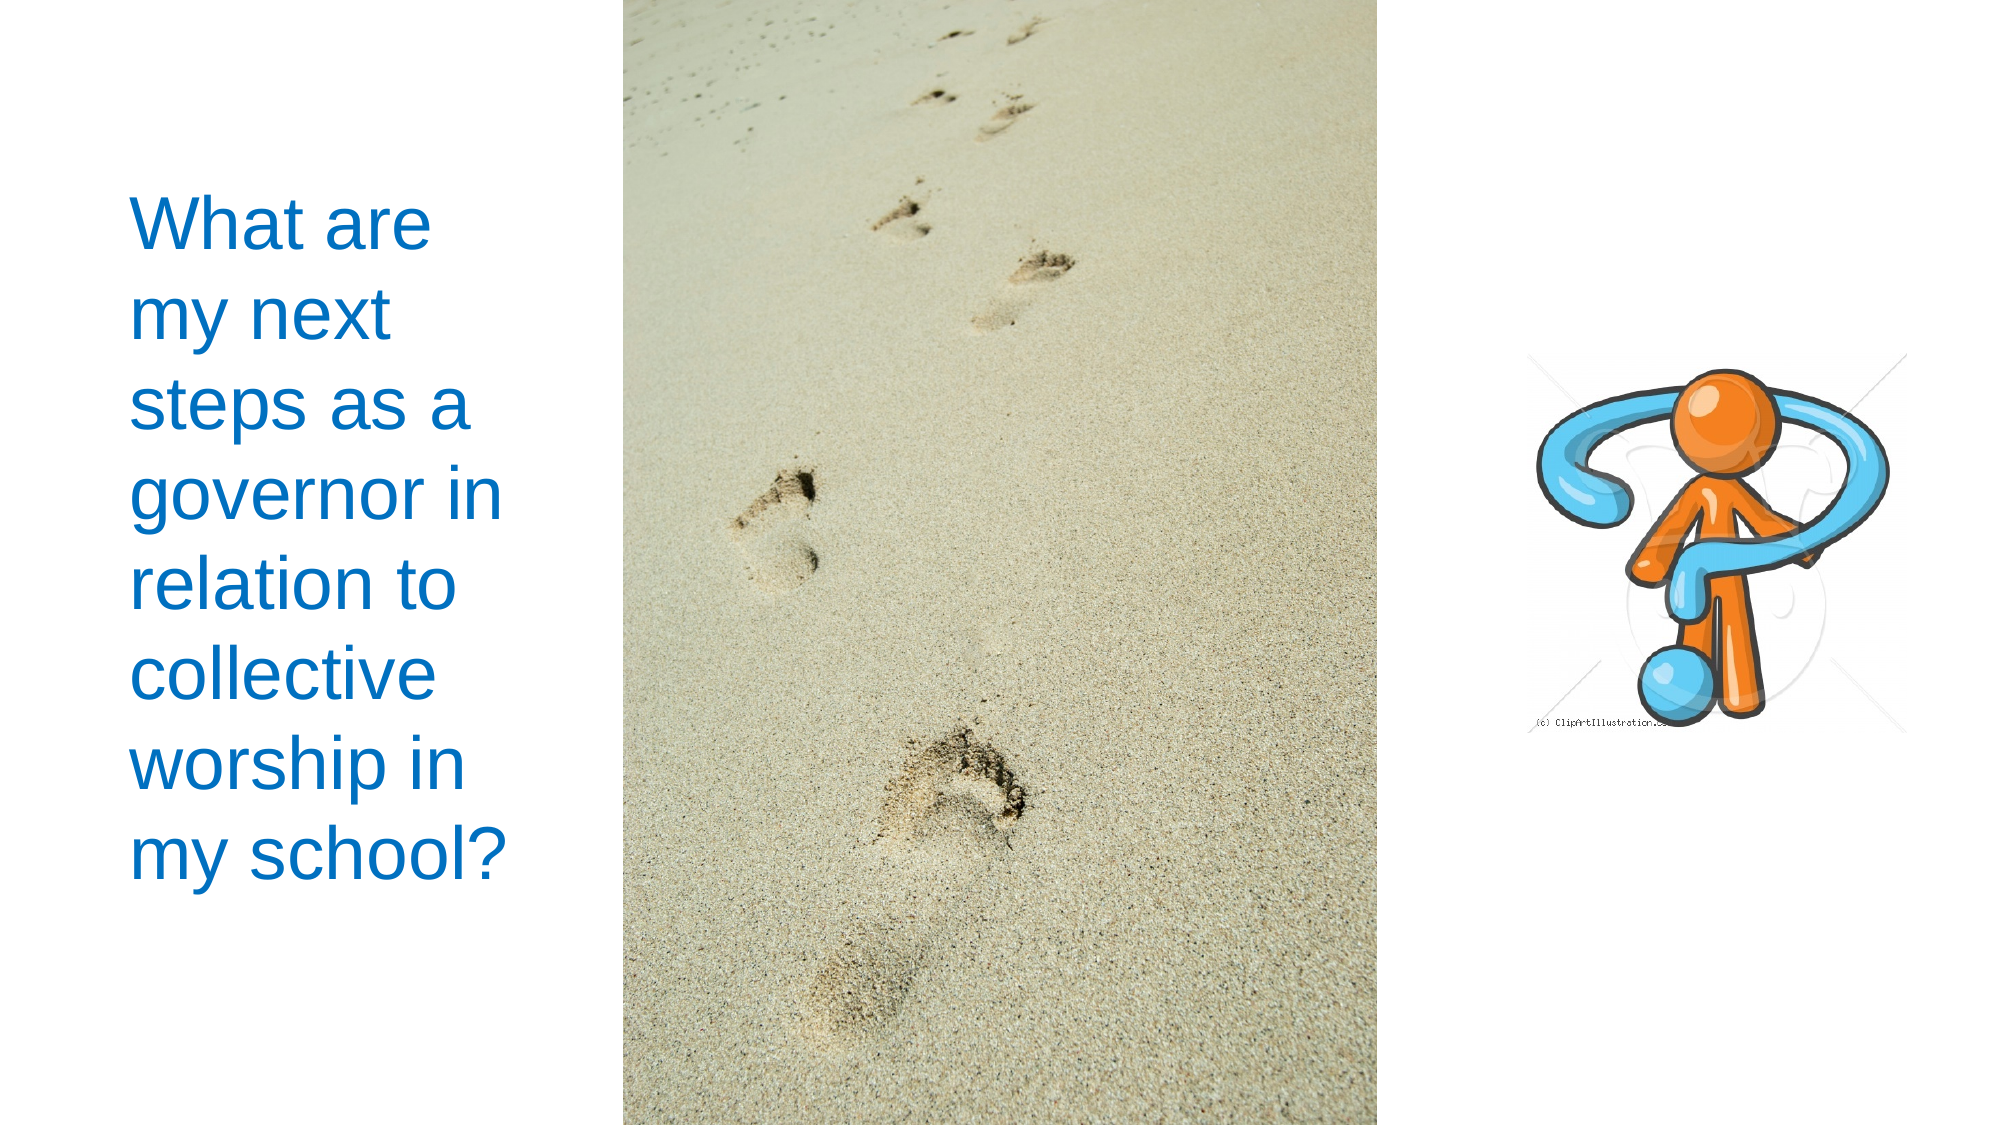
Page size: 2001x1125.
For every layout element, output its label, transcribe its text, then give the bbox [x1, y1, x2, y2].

picture [623, 0, 1377, 1125]
text_box What are my next steps as a governor in relation to collective worship in my school? [114, 167, 563, 903]
picture [1527, 353, 1907, 733]
